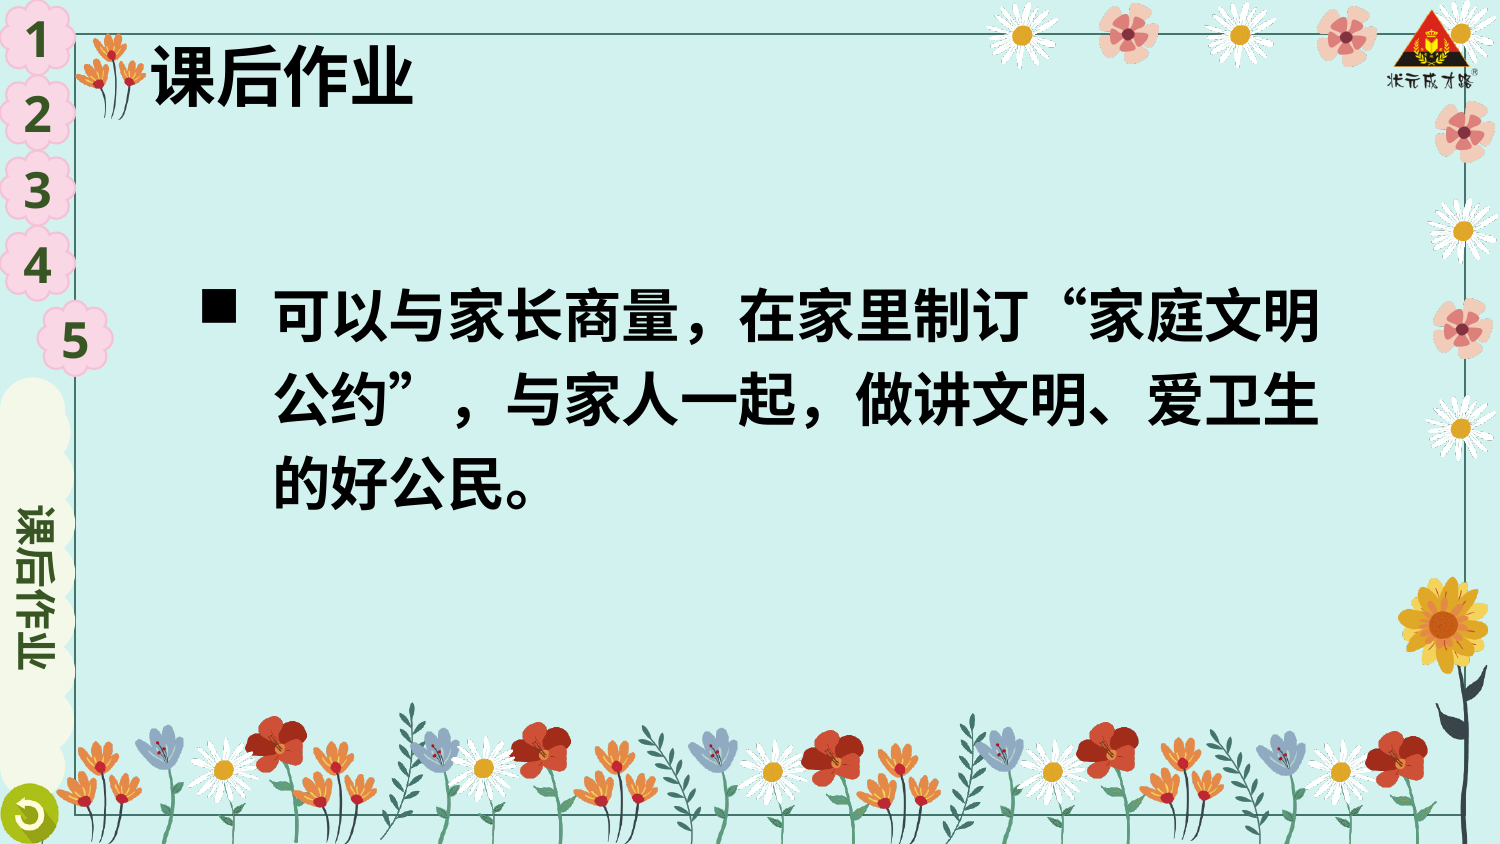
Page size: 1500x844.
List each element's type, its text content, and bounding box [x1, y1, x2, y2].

picture [1433, 298, 1493, 359]
picture [1427, 195, 1499, 264]
text_box 可以与家长商量，在家里制订“家庭文明公约”，与家人一起，做讲文明、爱卫生的好公民。 [182, 257, 1354, 525]
picture [0, 724, 184, 844]
picture [188, 576, 1488, 844]
picture [1387, 0, 1496, 89]
text_box 课后作业 [134, 27, 445, 122]
picture [1317, 6, 1377, 67]
picture [1204, 0, 1276, 68]
picture [113, 33, 134, 120]
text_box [0, 0, 113, 376]
picture [1099, 3, 1159, 64]
text_box 课后作业 [0, 376, 77, 788]
picture [1435, 101, 1495, 163]
picture [1425, 392, 1496, 462]
picture [986, 0, 1058, 69]
